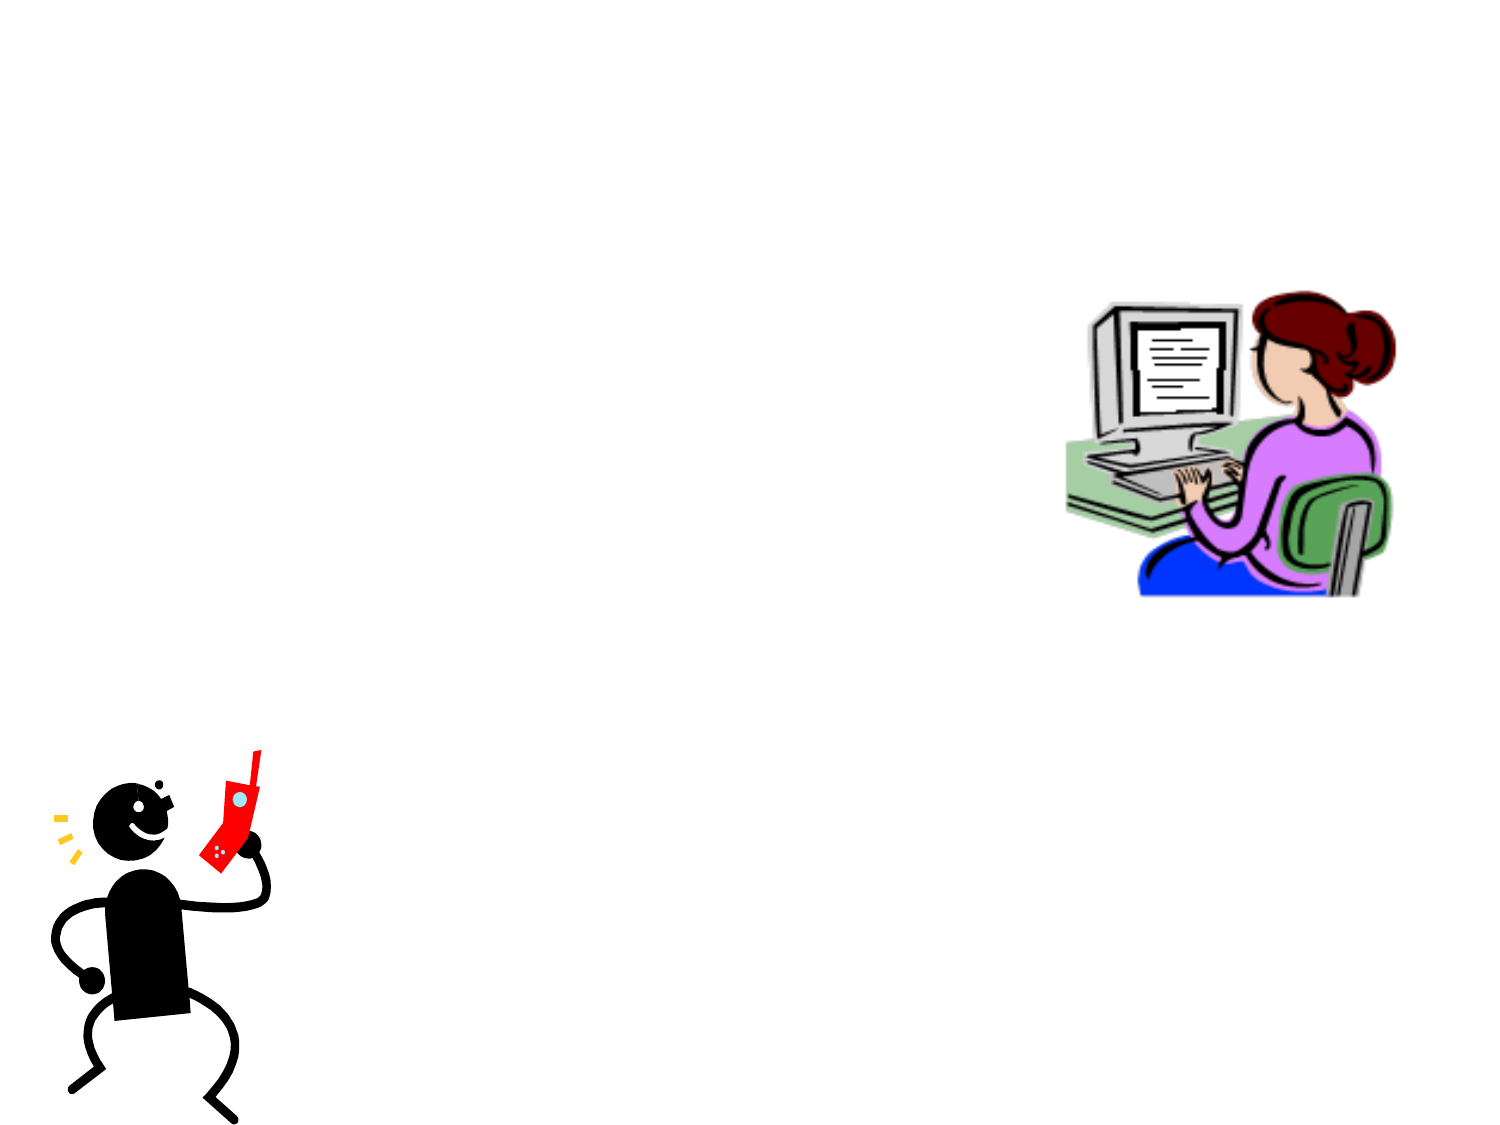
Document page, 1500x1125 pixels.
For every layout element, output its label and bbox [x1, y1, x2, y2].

picture [1062, 287, 1426, 601]
picture [49, 749, 276, 1125]
